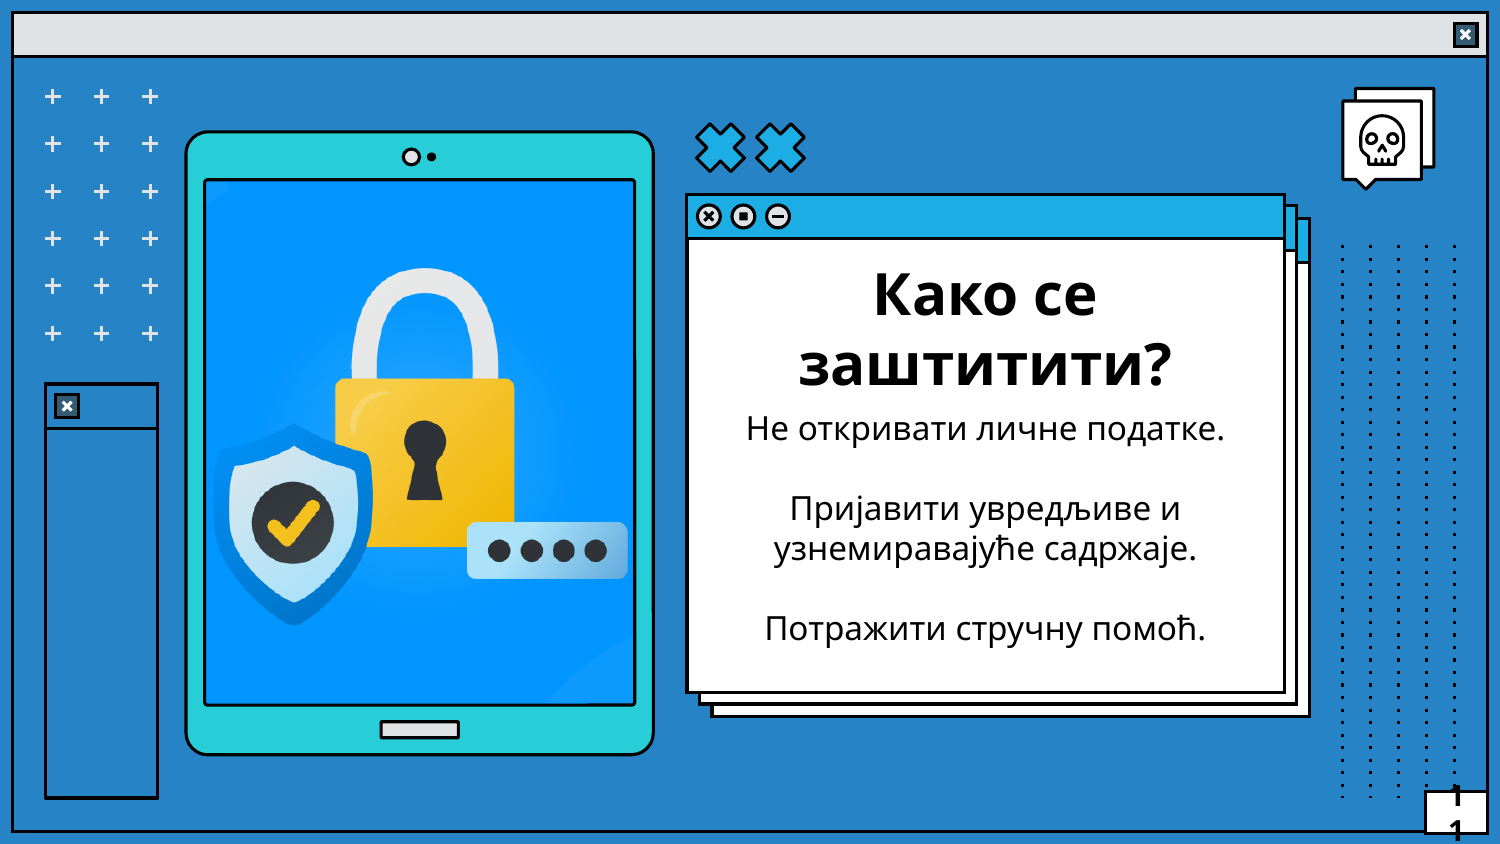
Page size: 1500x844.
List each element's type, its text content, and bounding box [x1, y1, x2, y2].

text_box 11 [1425, 791, 1488, 834]
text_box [44, 383, 159, 799]
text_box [1358, 113, 1406, 167]
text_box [1342, 88, 1435, 180]
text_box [686, 193, 1310, 717]
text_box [726, 93, 775, 192]
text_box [185, 131, 654, 755]
picture [204, 179, 635, 706]
